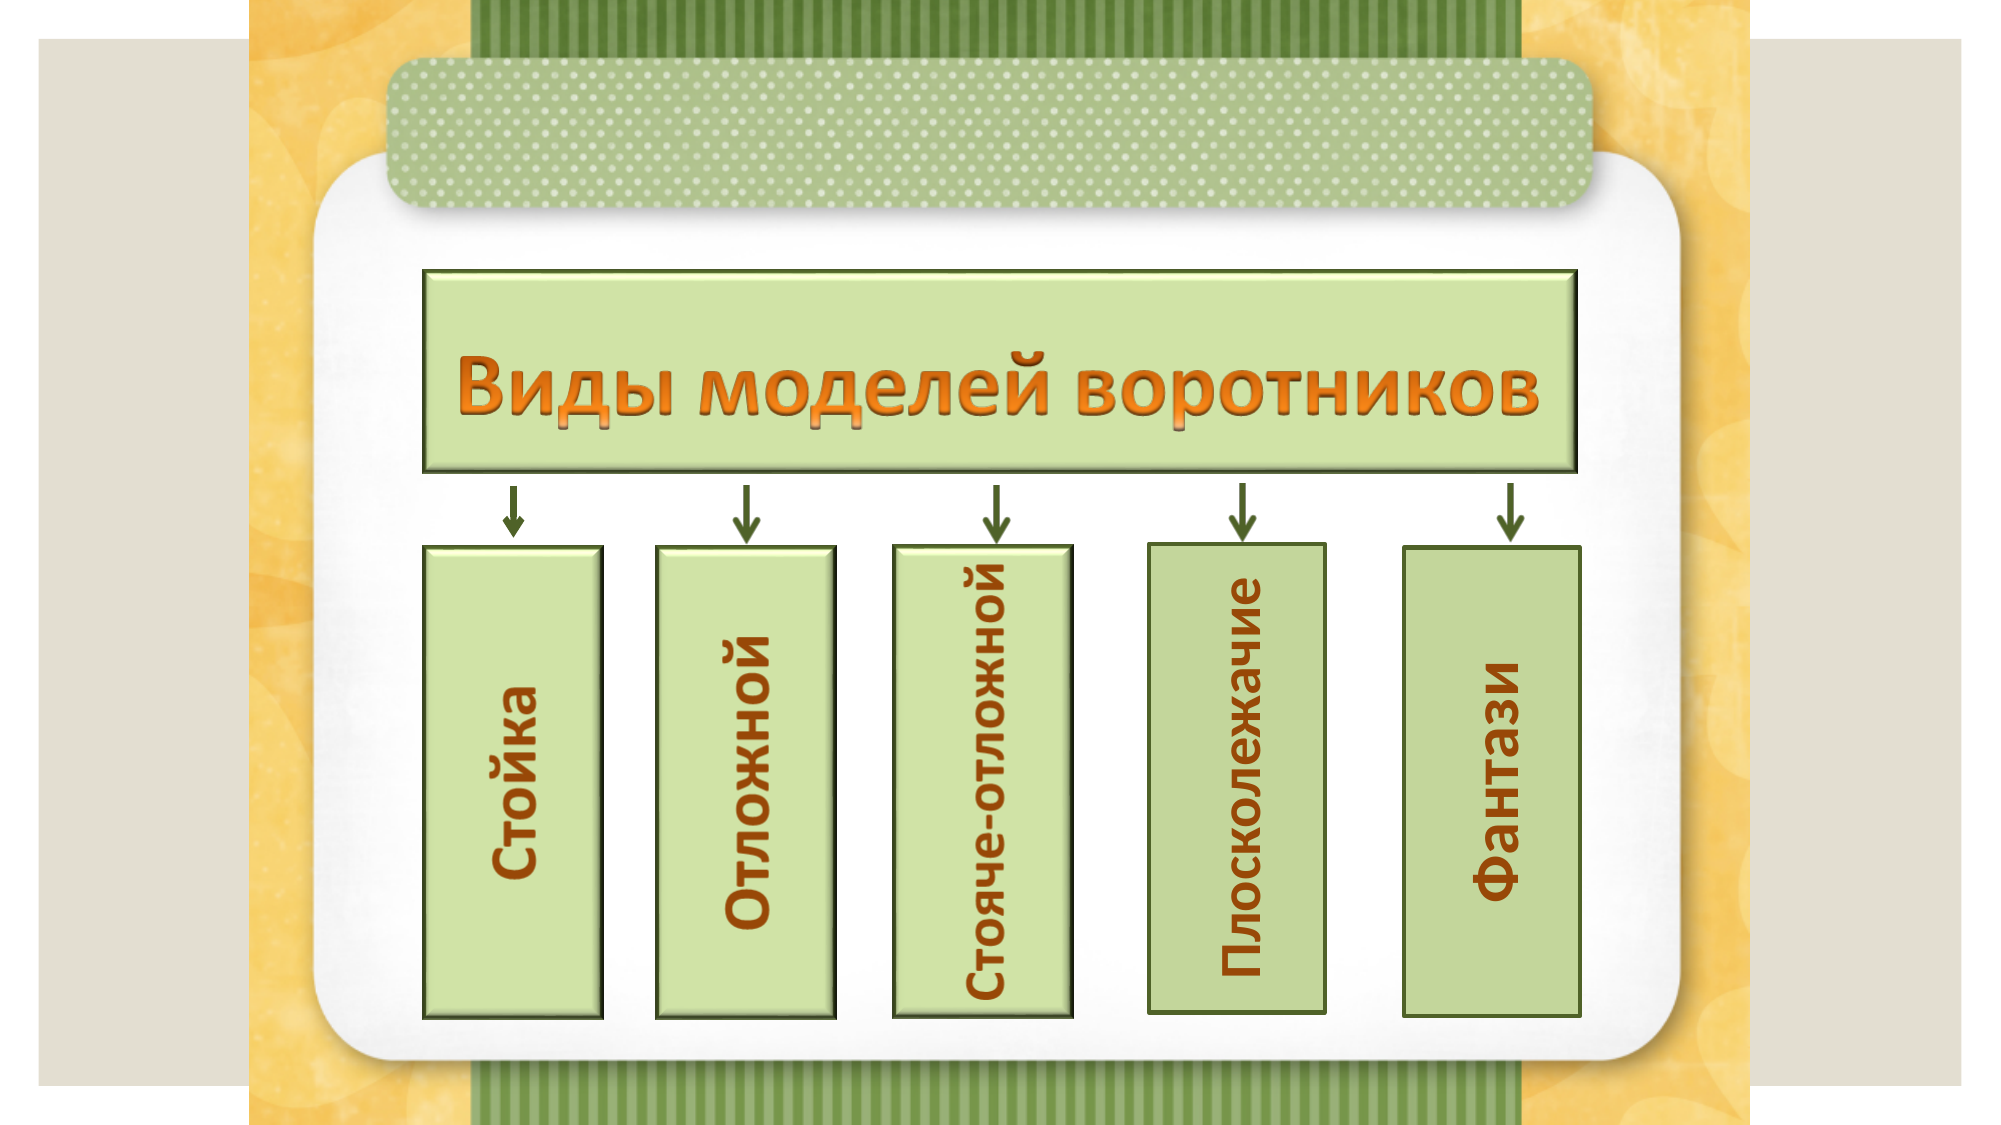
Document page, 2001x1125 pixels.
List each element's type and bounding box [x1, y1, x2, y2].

picture [249, 0, 1750, 1125]
